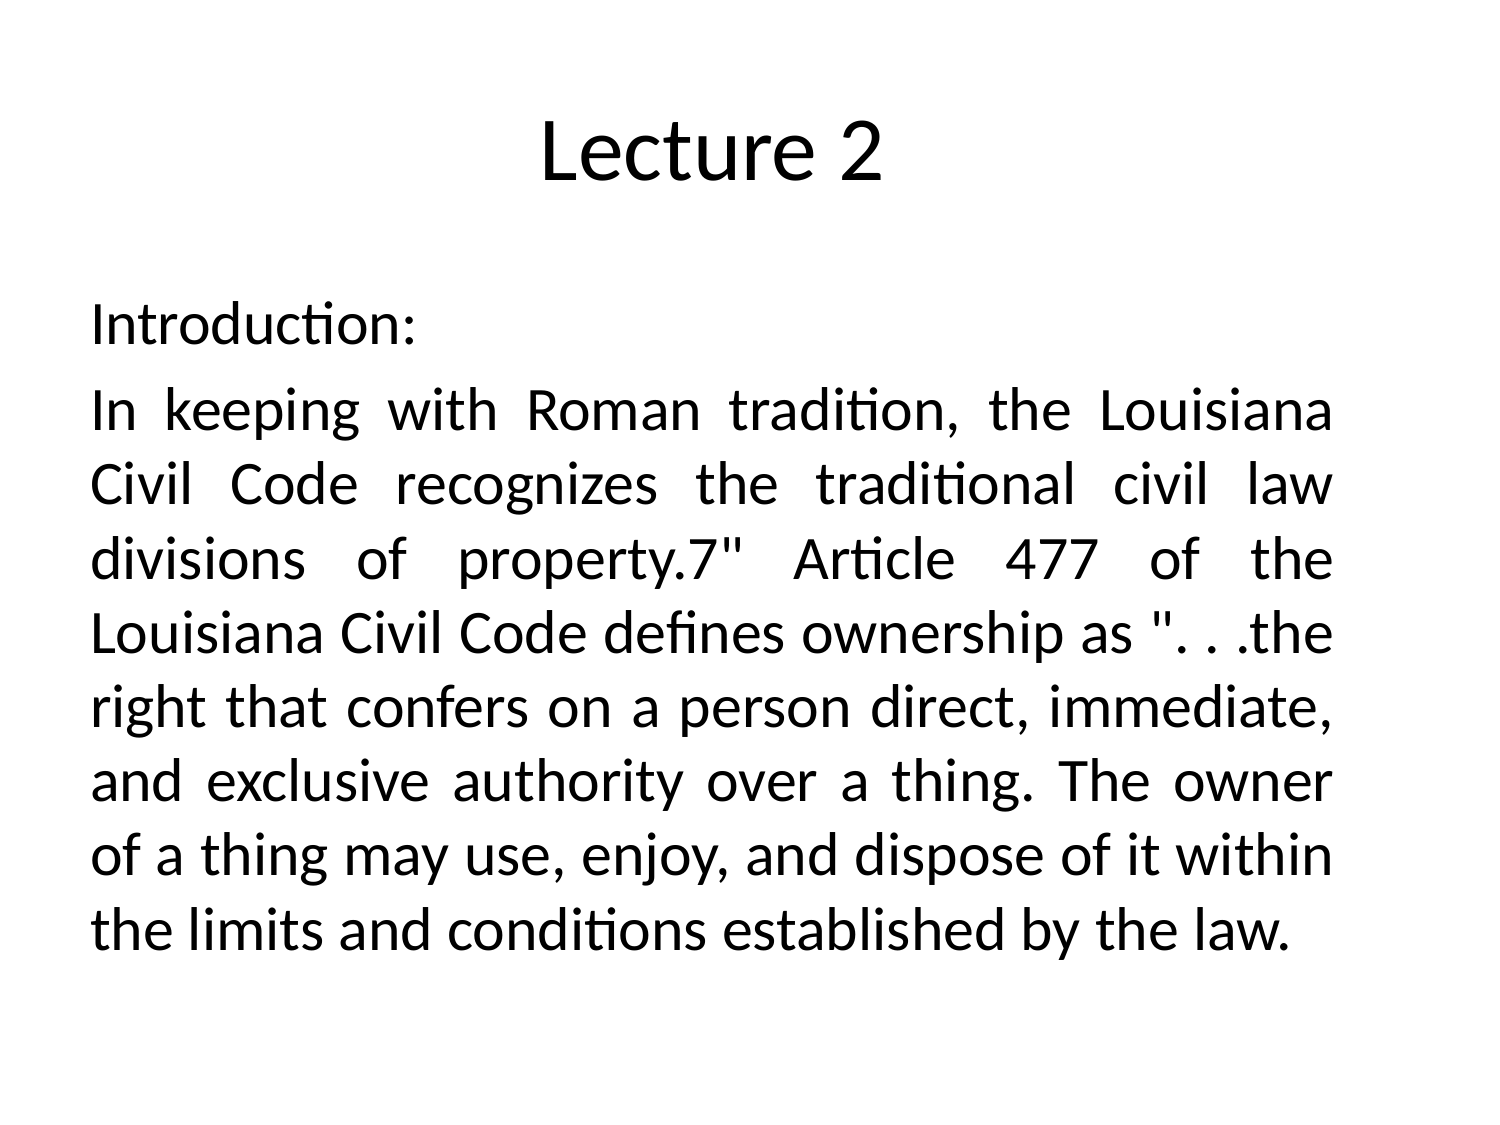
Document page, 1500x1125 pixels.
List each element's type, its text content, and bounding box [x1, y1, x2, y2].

subtitle Introduction: In keeping with Roman tradition, the Louisiana Civil Code recognizes the traditional civil law divisions of property.7" Article 477 of the Louisiana Civil Code defines ownership as ". . .the right that confers on a person direct, immediate, and exclusive authority over a thing. The owner of a thing may use, enjoy, and dispose of it within the limits and conditions established by the law. [75, 275, 1350, 1038]
title Lecture 2 [75, 50, 1350, 238]
